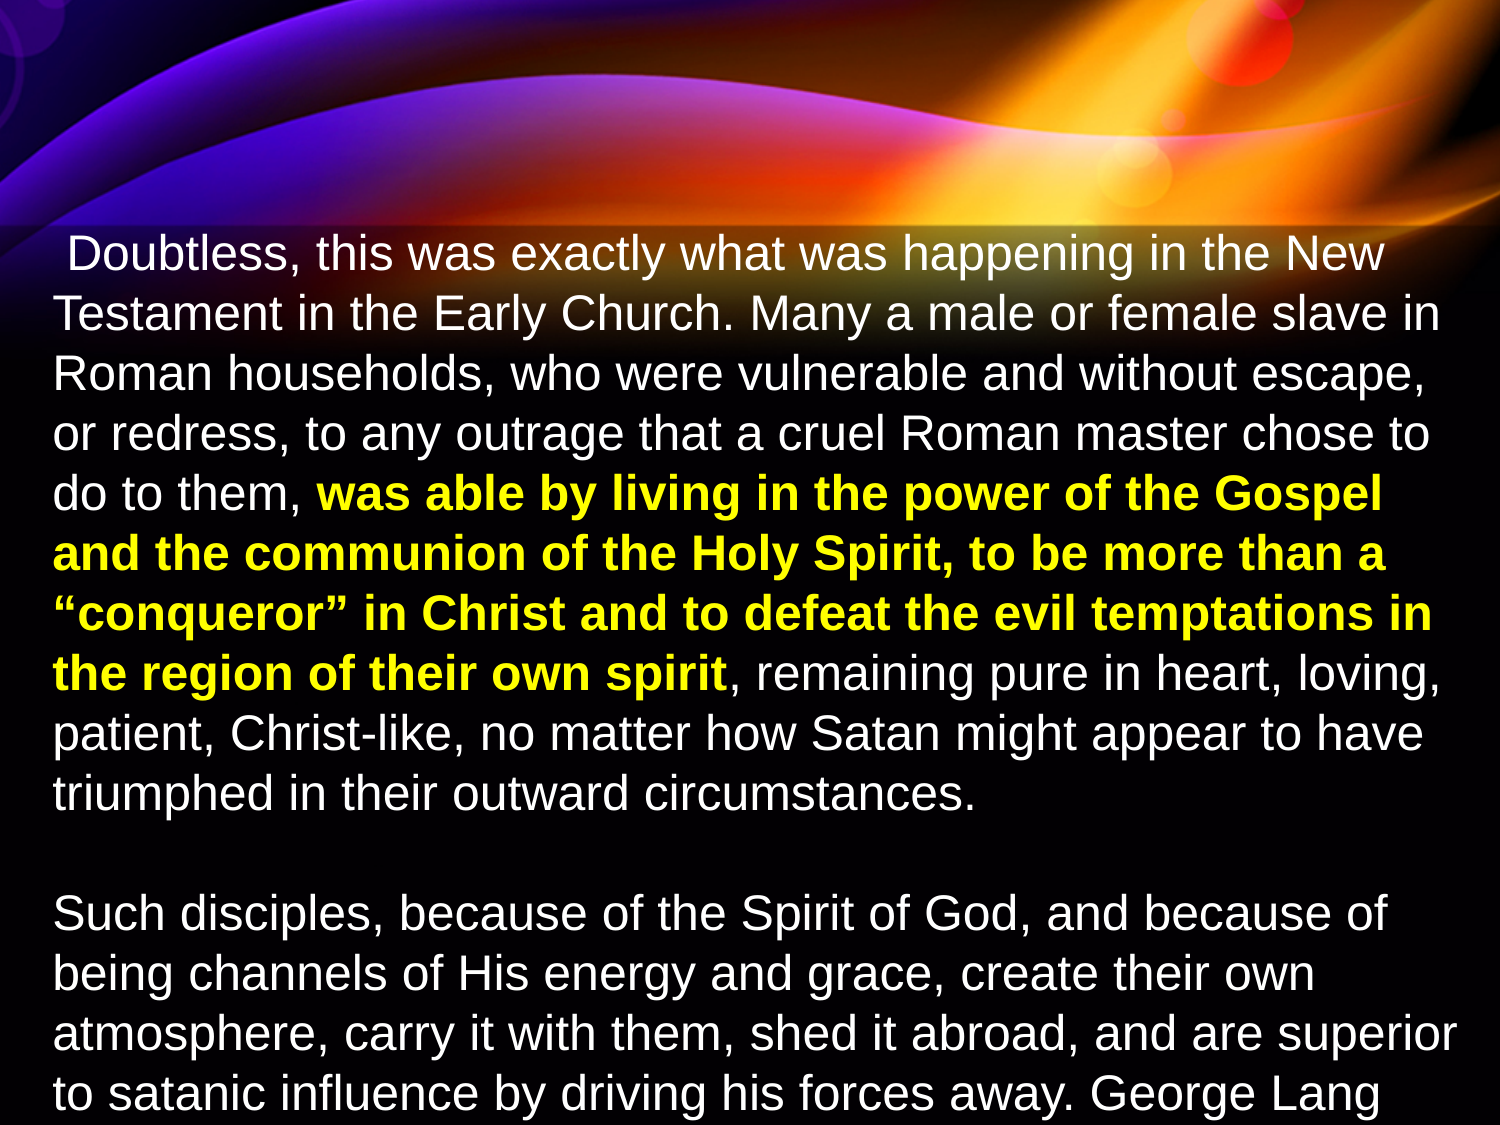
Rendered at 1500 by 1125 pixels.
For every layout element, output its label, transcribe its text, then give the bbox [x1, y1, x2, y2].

picture [0, 0, 1500, 1125]
text_box Doubtless, this was exactly what was happening in the New Testament in the Early Church. Many a male or female slave in Roman households, who were vulnerable and without escape, or redress, to any outrage that a cruel Roman master chose to do to them, was able by living in the power of the Gospel and the communion of the Holy Spirit, to be more than a “conqueror” in Christ and to defeat the evil temptations in the region of their own spirit, remaining pure in heart, loving, patient, Christ-like, no matter how Satan might appear to have triumphed in their outward circumstances. Such disciples, because of the Spirit of God, and because of being channels of His energy and grace, create their own atmosphere, carry it with them, shed it abroad, and are superior to satanic influence by driving his forces away. George Lang [37, 213, 1475, 1125]
